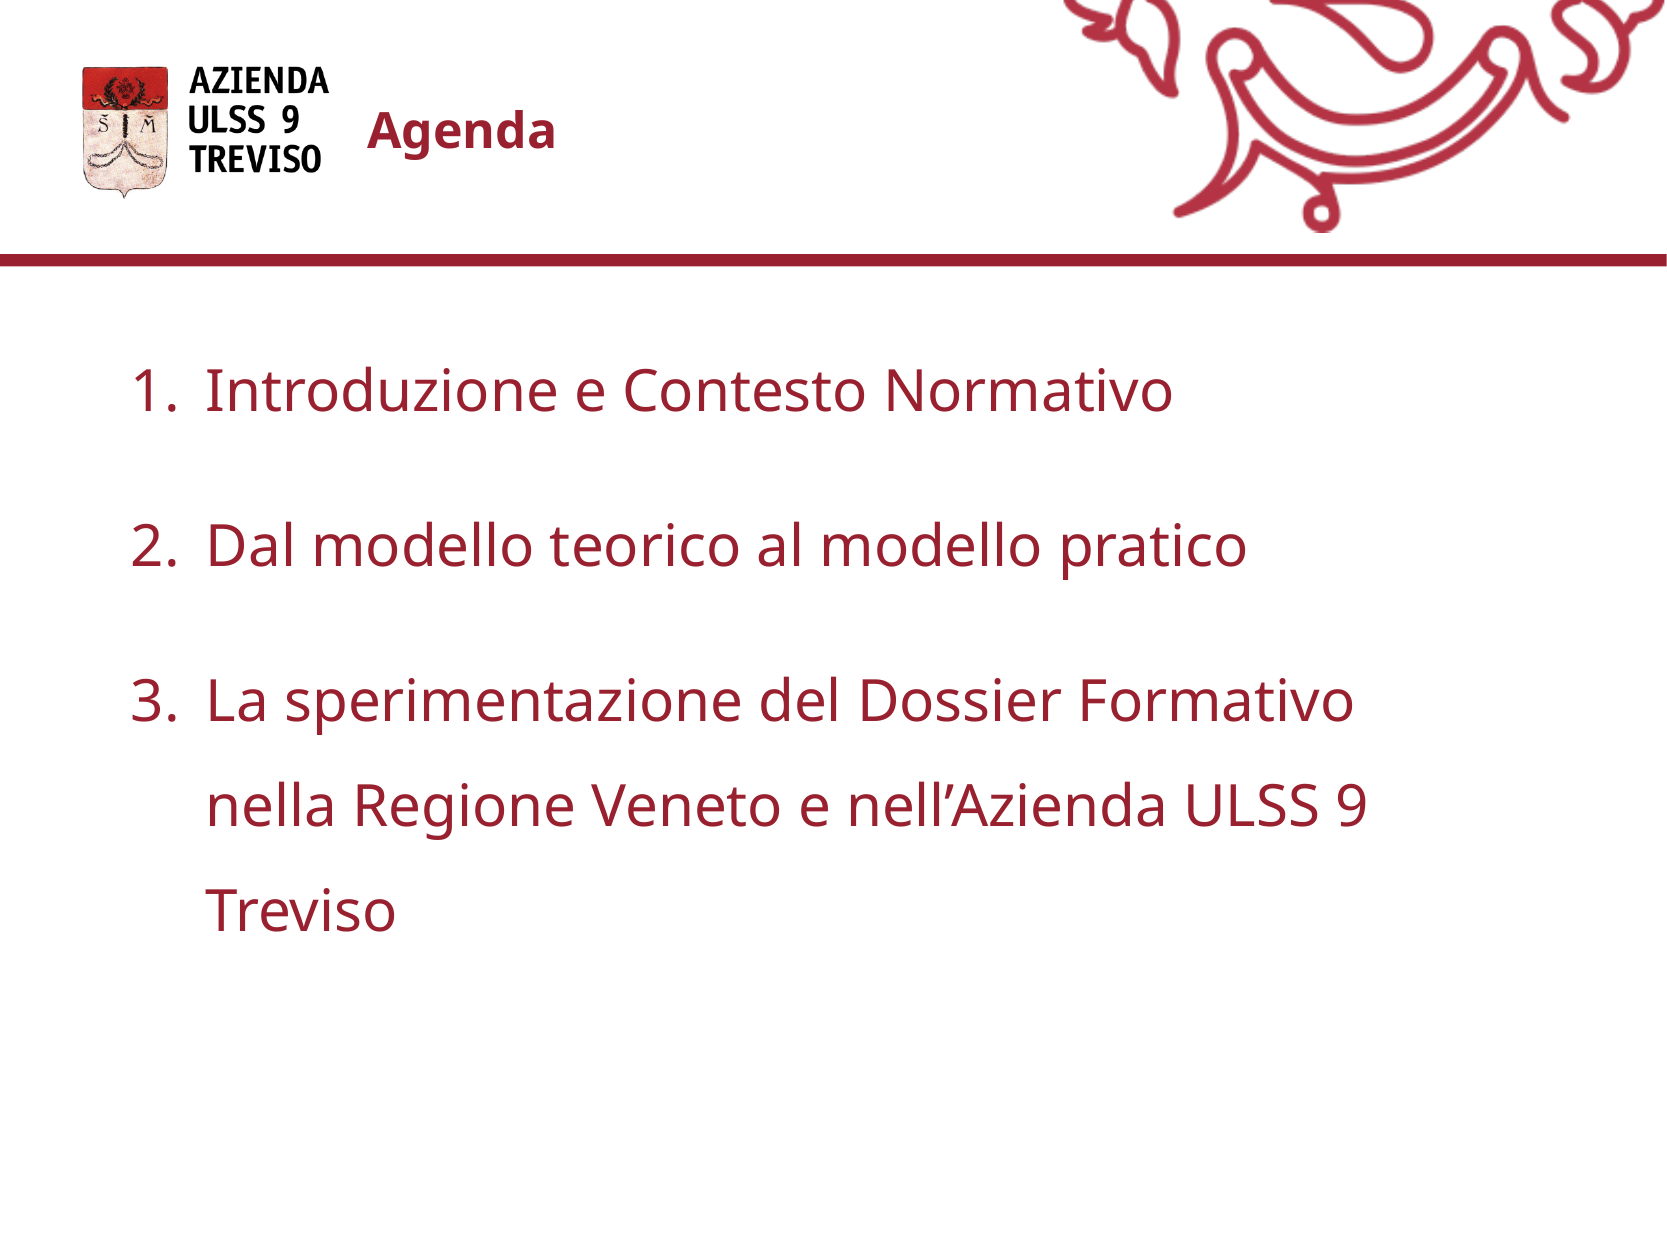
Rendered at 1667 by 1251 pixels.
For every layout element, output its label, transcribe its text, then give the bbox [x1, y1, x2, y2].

title Agenda [360, 34, 905, 224]
list Introduzione e Contesto Normativo Dal modello teorico al modello pratico La sperimentazione del Dossier Formativo nella Regione Veneto e nell’Azienda ULSS 9 Treviso [124, 388, 1467, 958]
picture [75, 60, 336, 205]
picture [1062, 0, 1665, 233]
